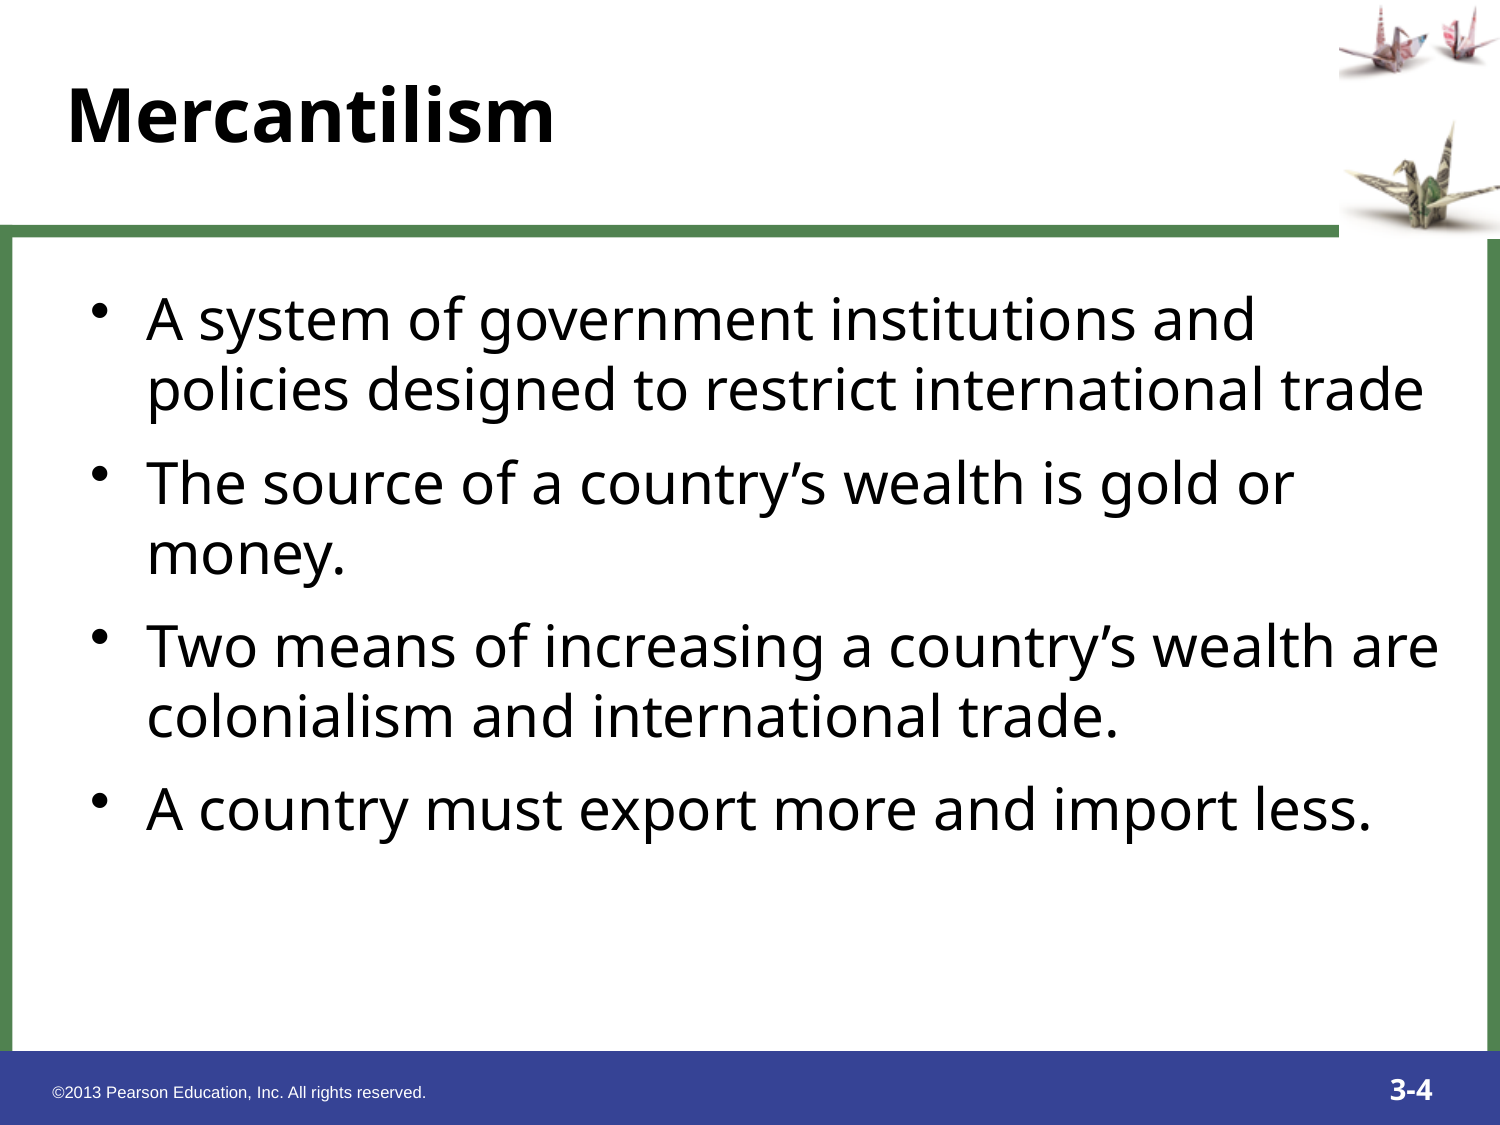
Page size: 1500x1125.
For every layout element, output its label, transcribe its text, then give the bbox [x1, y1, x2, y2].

list A system of government institutions and policies designed to restrict international trade The source of a country’s wealth is gold or money. Two means of increasing a country’s wealth are colonialism and international trade. A country must export more and import less. [75, 275, 1463, 1024]
picture [1339, 0, 1500, 239]
title Mercantilism [50, 0, 1325, 225]
